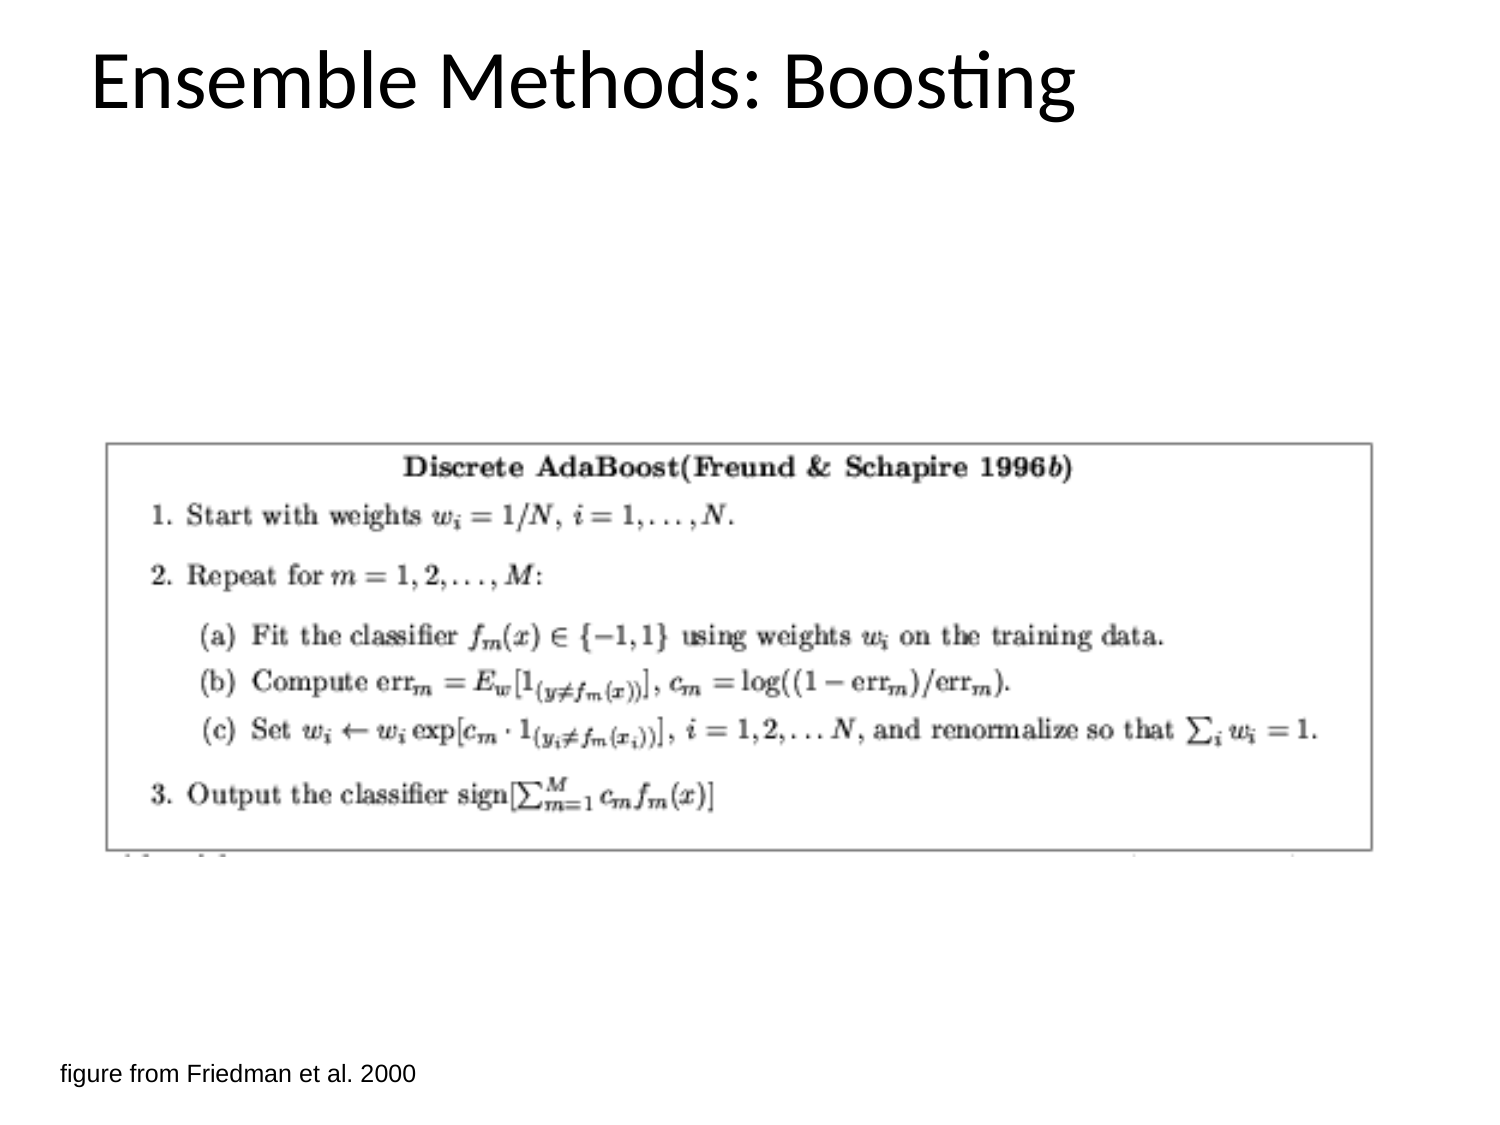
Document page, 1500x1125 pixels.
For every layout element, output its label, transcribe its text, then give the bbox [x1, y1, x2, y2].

text_box figure from Friedman et al. 2000 [45, 1050, 433, 1095]
title Ensemble Methods: Boosting [75, 0, 1425, 150]
picture [87, 424, 1388, 857]
